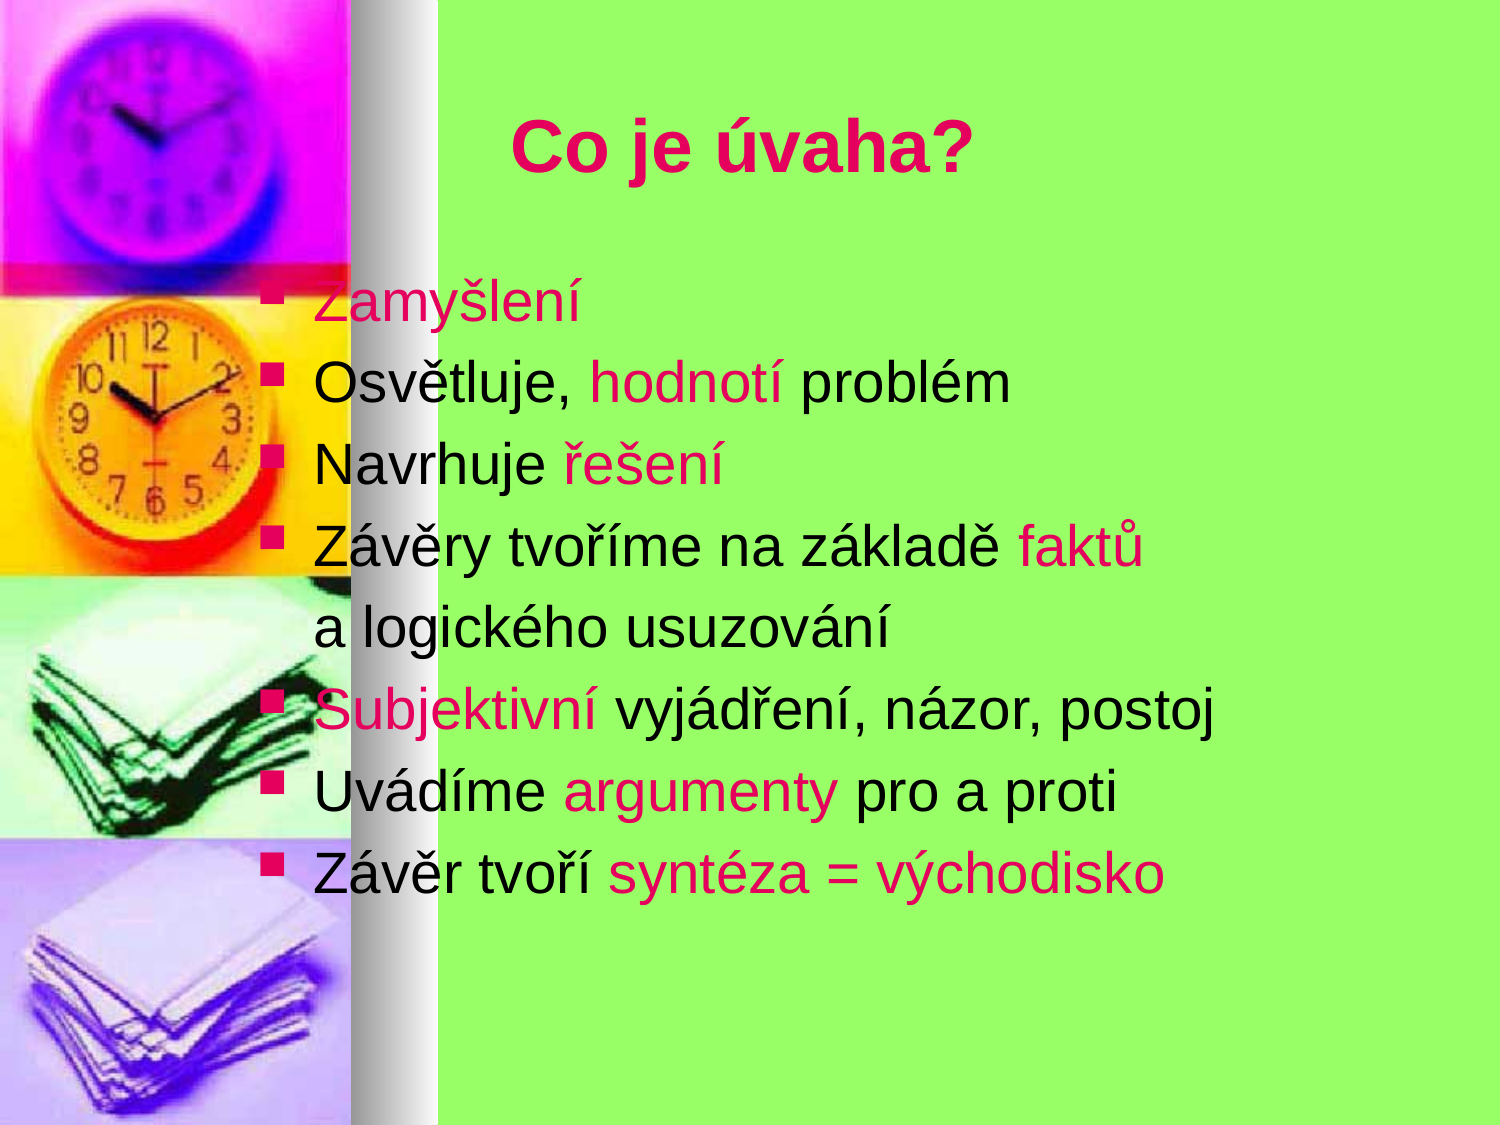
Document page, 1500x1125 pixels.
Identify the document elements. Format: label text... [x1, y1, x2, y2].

list Zamyšlení Osvětluje, hodnotí problém Navrhuje řešení Závěry tvoříme na základě faktů a logického usuzování Subjektivní vyjádření, názor, postoj Uvádíme argumenty pro a proti Závěr tvoří syntéza = východisko [241, 255, 1293, 994]
picture [0, 0, 351, 1125]
title Co je úvaha? [218, 42, 1269, 243]
